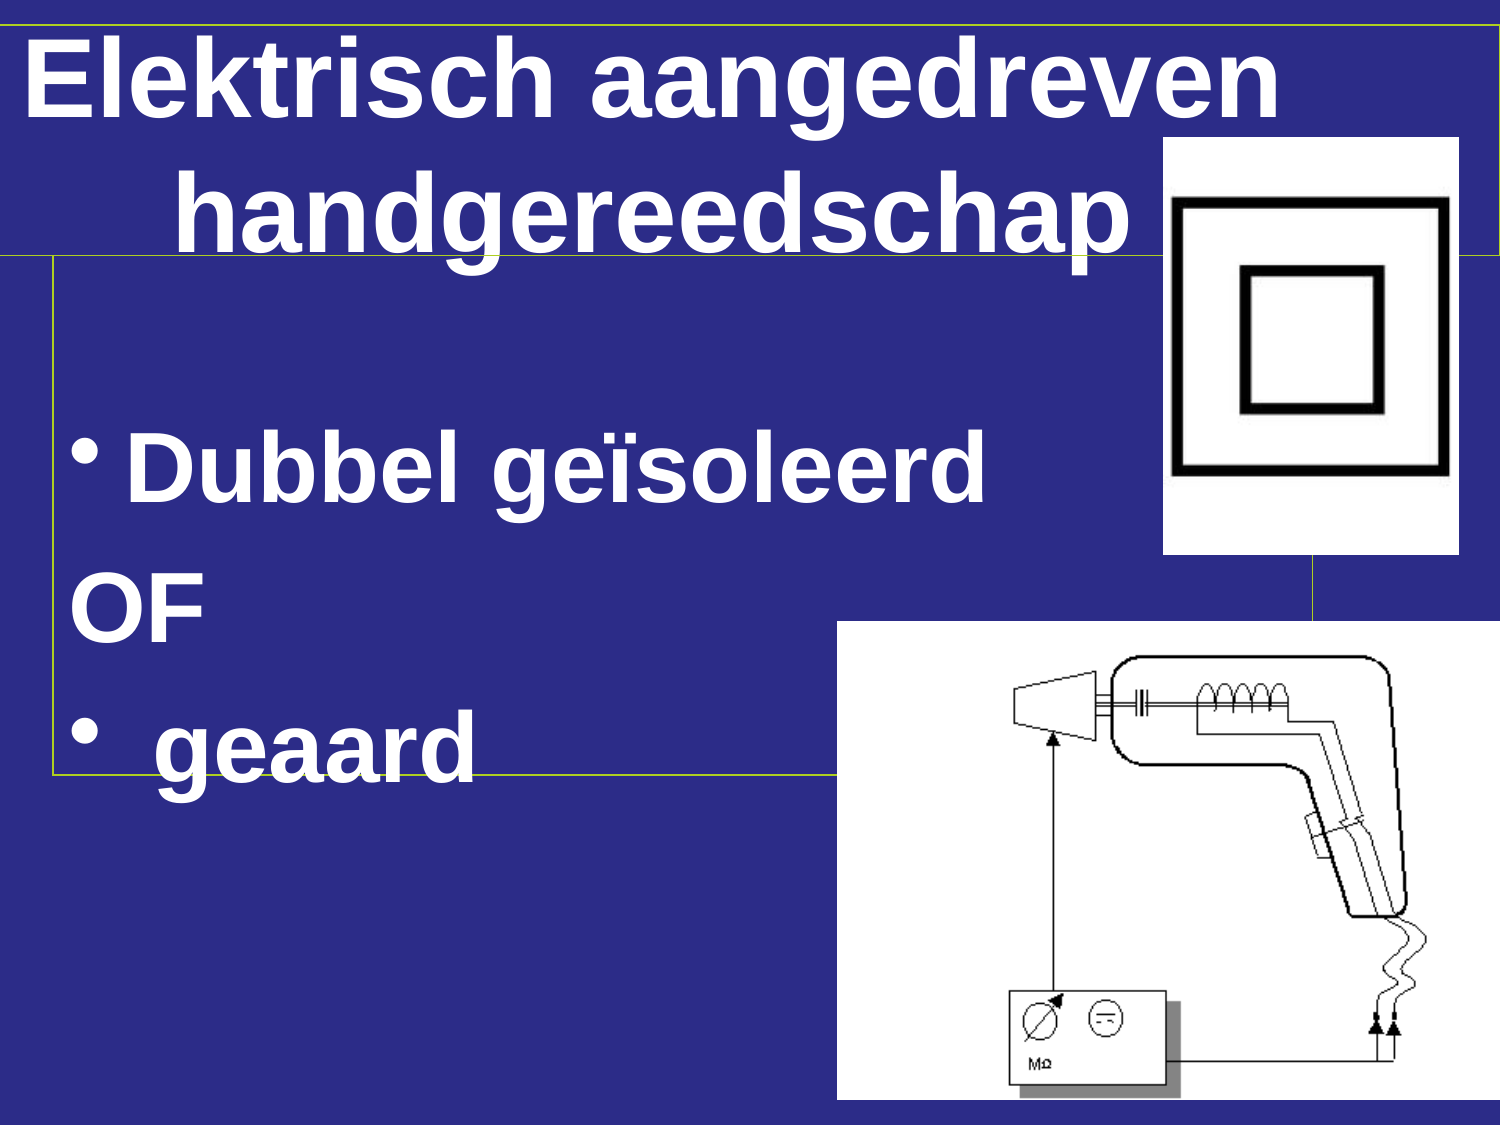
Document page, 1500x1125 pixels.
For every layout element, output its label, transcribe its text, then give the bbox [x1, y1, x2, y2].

text_box [10, 0, 505, 128]
list Dubbel geïsoleerd OF geaard [52, 255, 1313, 776]
picture [837, 621, 1500, 1100]
title Elektrisch aangedreven handgereedschap [0, 24, 1500, 256]
picture [1163, 136, 1459, 555]
